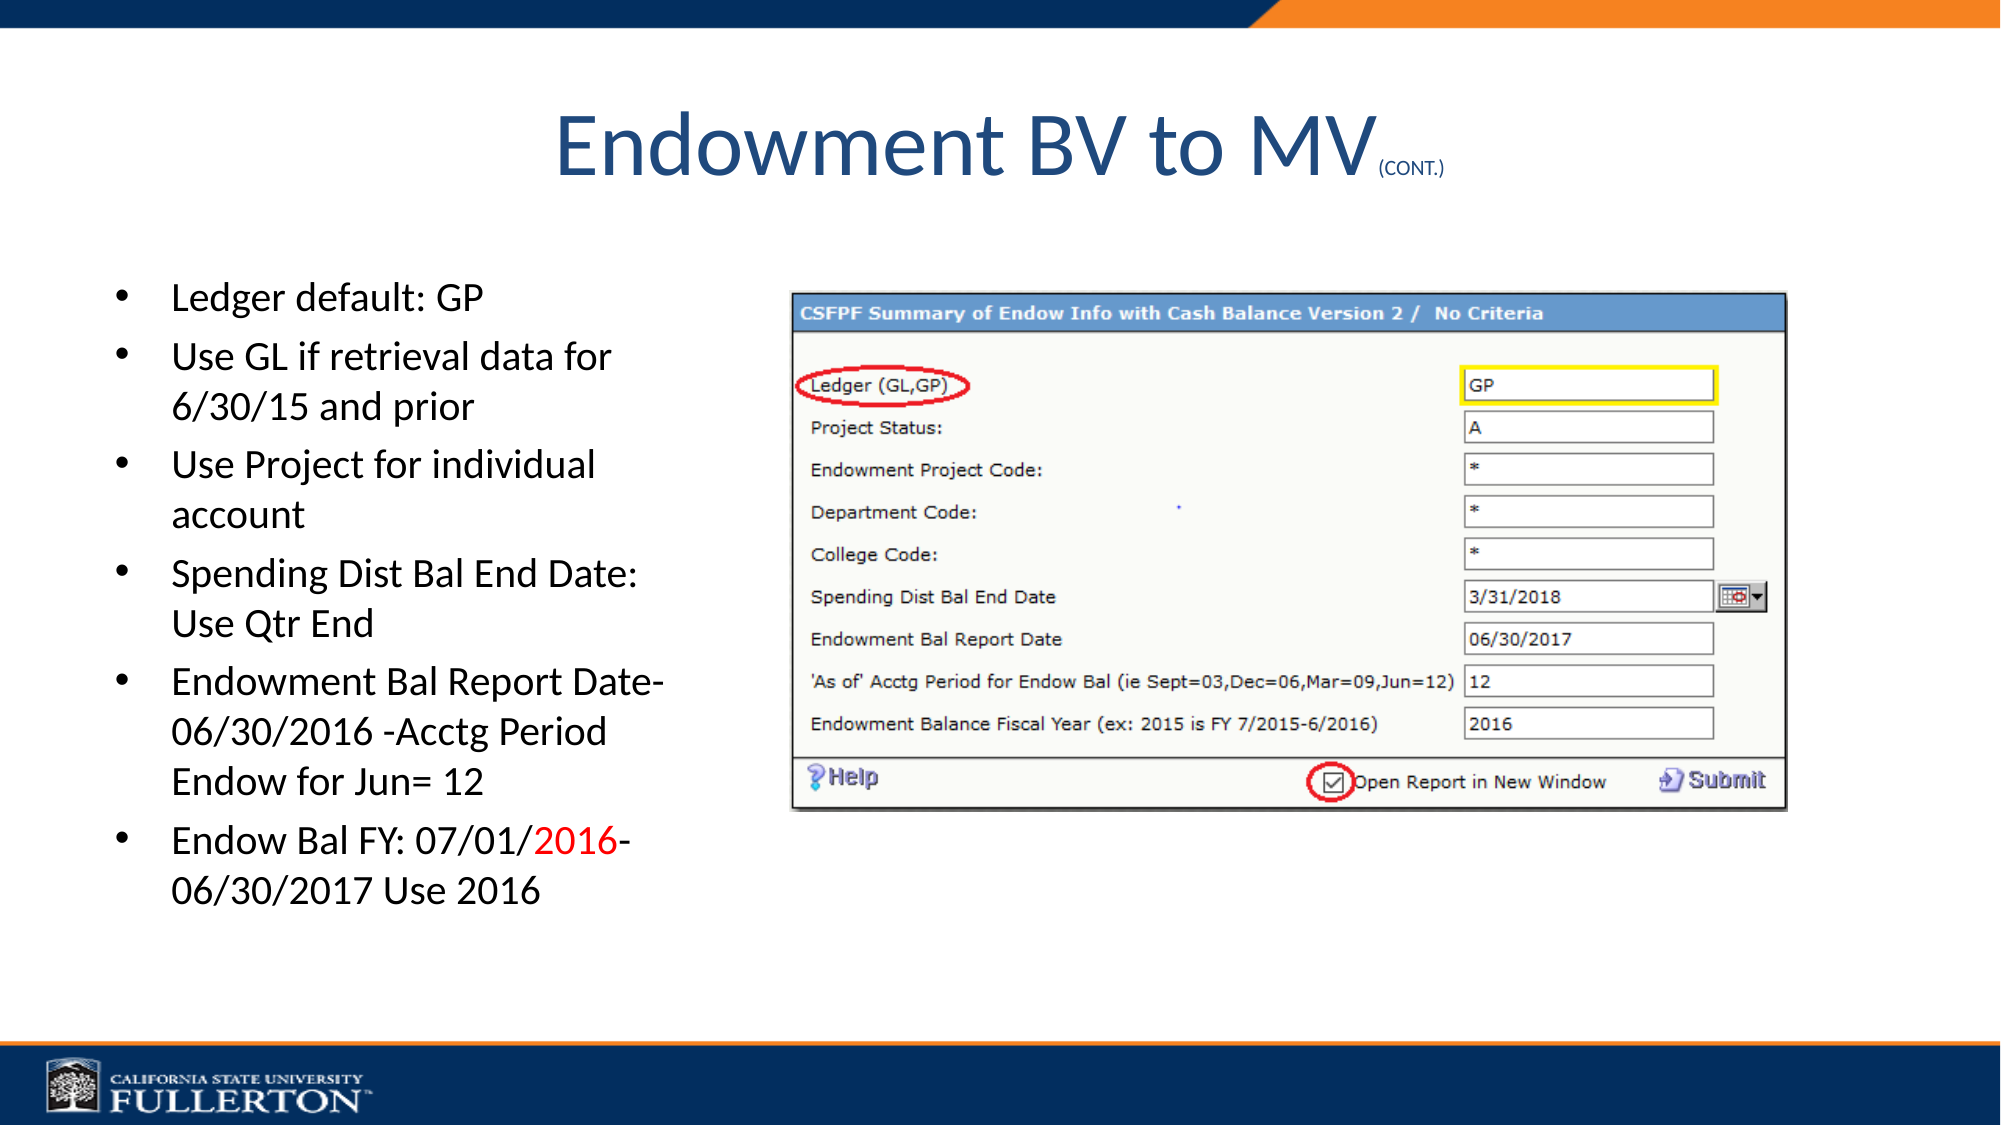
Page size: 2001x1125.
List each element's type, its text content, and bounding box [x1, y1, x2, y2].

title Endowment BV to MV(CONT.) [99, 45, 1900, 233]
picture [0, 0, 2001, 1125]
list Ledger default: GP Use GL if retrieval data for 6/30/15 and prior Use Project for individual account Spending Dist Bal End Date: Use Qtr End Endowment Bal Report Date-06/30/2016 -Acctg Period Endow for Jun= 12 Endow Bal FY: 07/01/2016-06/30/2017 Use 2016 [99, 262, 726, 1005]
